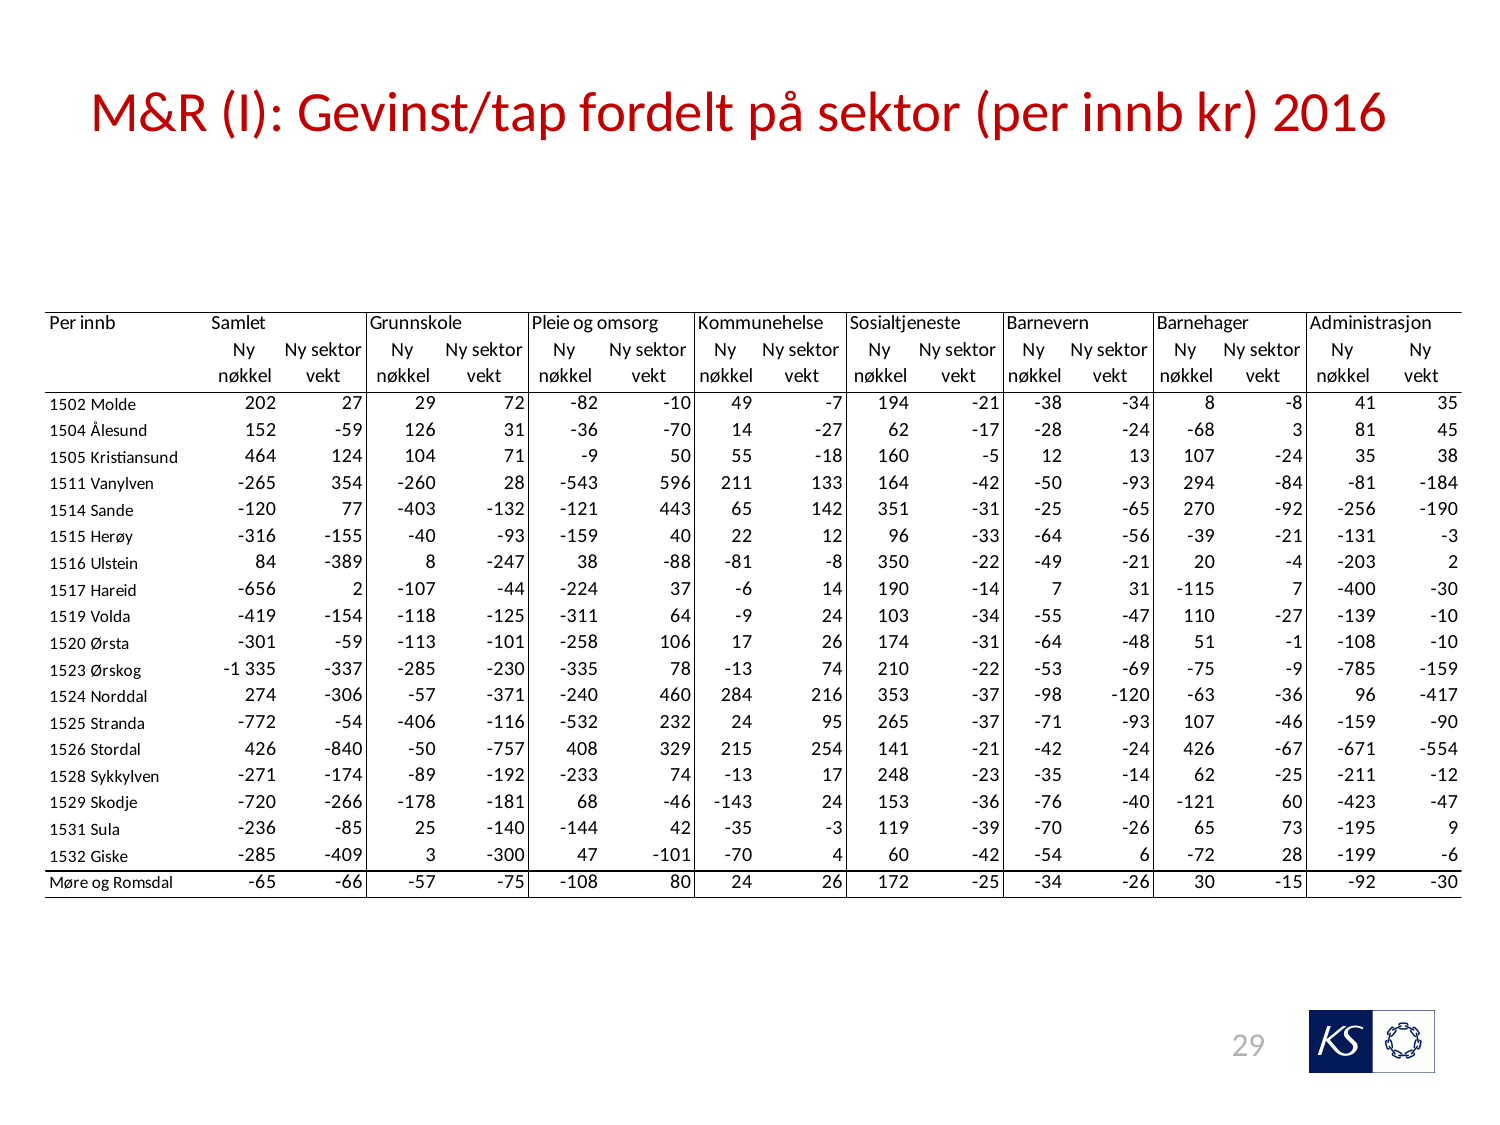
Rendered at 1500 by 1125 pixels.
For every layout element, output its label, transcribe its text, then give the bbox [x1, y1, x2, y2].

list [45, 311, 1463, 899]
slide_number 29 [1088, 1012, 1281, 1073]
picture [1309, 1010, 1435, 1073]
title M&R (I): Gevinst/tap fordelt på sektor (per innb kr) 2016 [75, 35, 1425, 184]
